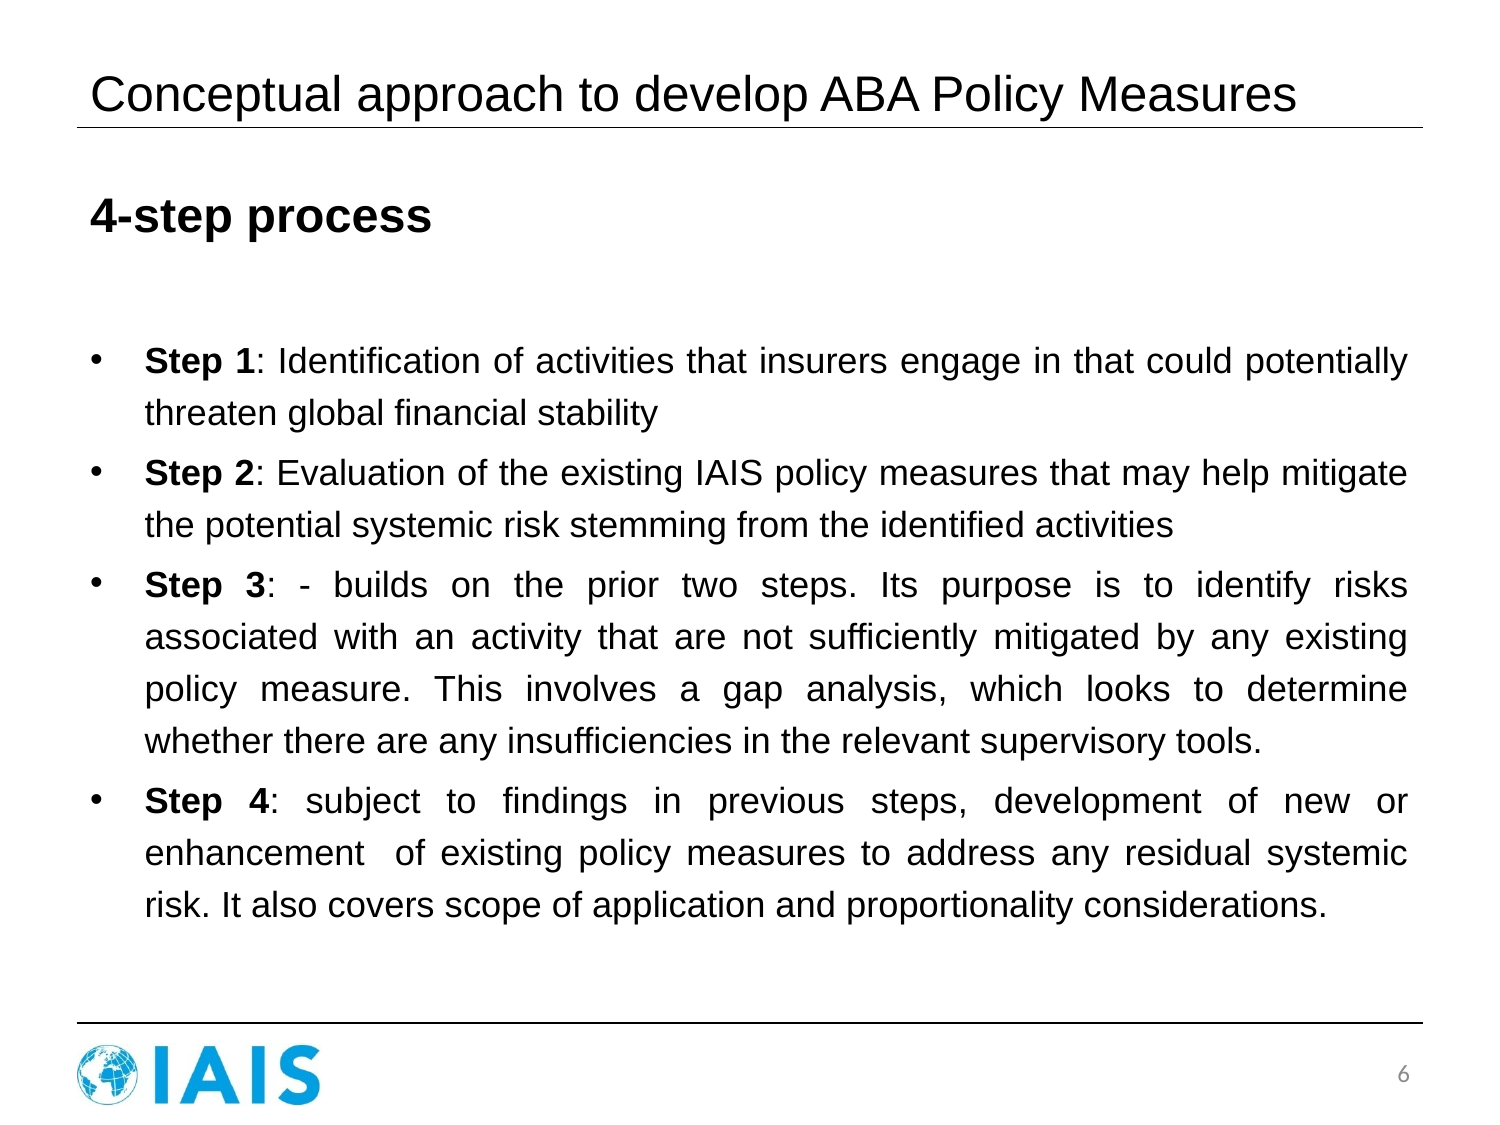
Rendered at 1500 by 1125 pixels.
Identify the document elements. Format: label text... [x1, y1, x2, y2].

picture [77, 1043, 322, 1106]
list 4-step process Step 1: Identification of activities that insurers engage in that could potentially threaten global financial stability Step 2: Evaluation of the existing IAIS policy measures that may help mitigate the potential systemic risk stemming from the identified activities Step 3: - builds on the prior two steps. Its purpose is to identify risks associated with an activity that are not sufficiently mitigated by any existing policy measure. This involves a gap analysis, which looks to determine whether there are any insufficiencies in the relevant supervisory tools. Step 4: subject to findings in previous steps, development of new or enhancement of existing policy measures to address any residual systemic risk. It also covers scope of application and proportionality considerations. [75, 176, 1425, 938]
slide_number 6 [1074, 1042, 1425, 1103]
title Conceptual approach to develop ABA Policy Measures [75, 45, 1425, 138]
